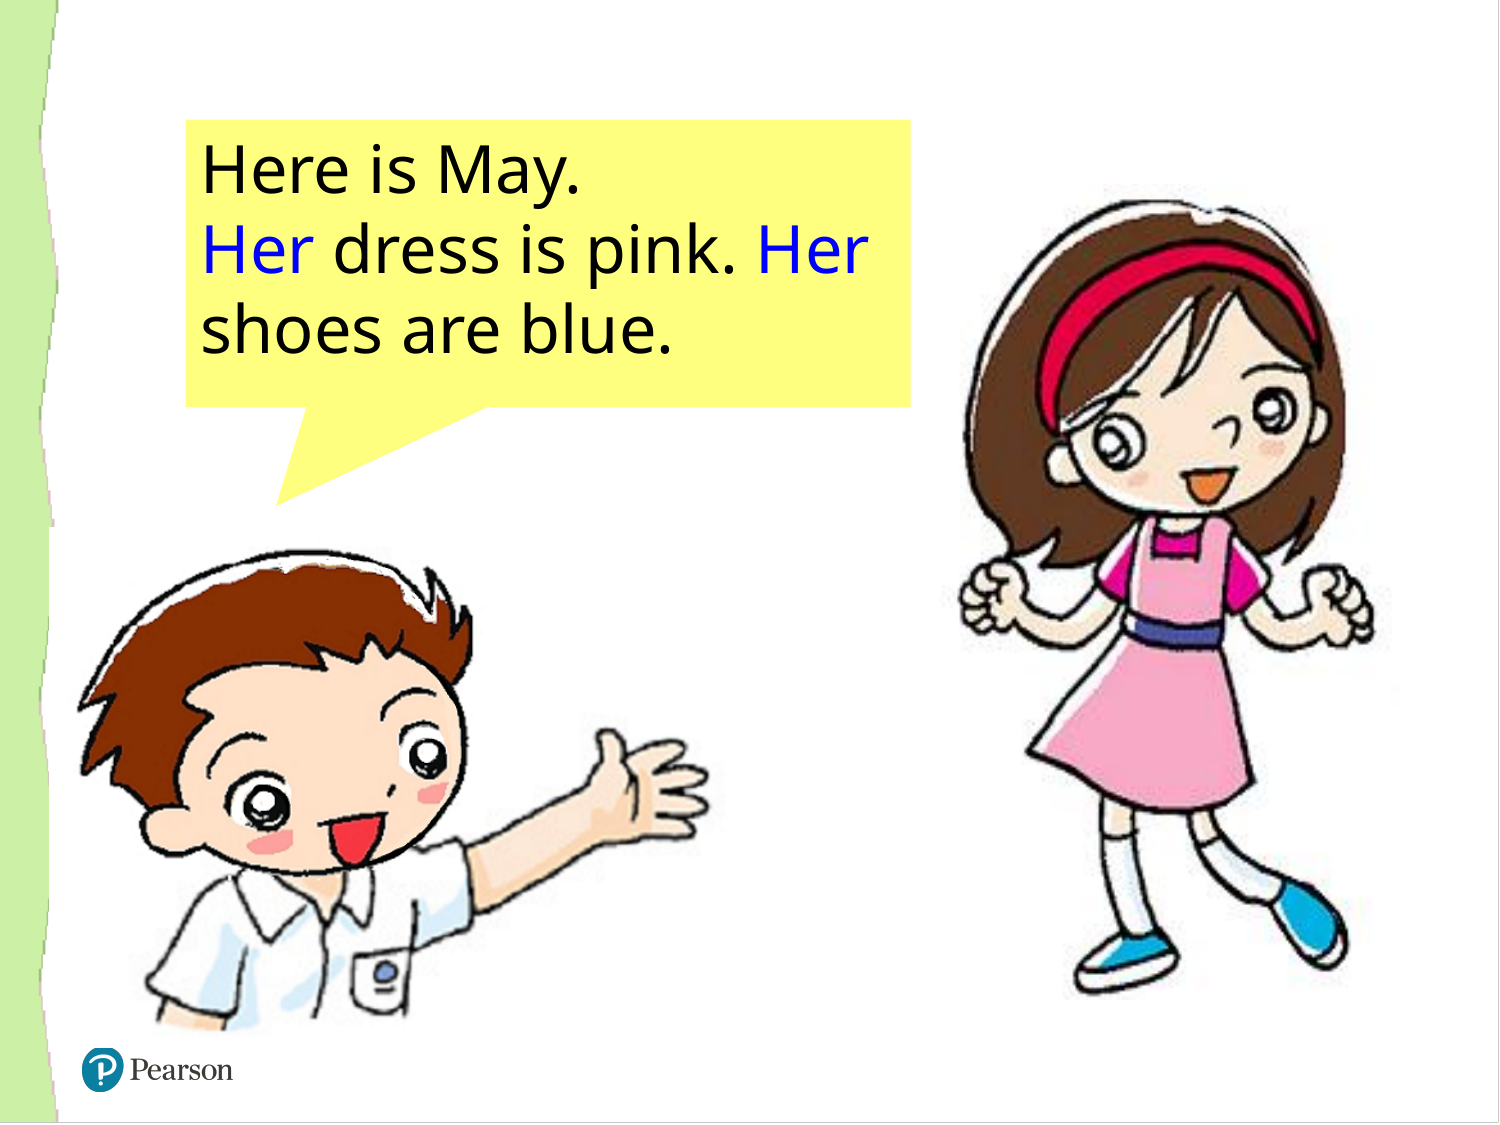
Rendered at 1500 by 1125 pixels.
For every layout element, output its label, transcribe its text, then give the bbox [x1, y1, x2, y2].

picture [0, 0, 1500, 1125]
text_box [49, 526, 739, 1048]
text_box Here is May. Her dress is pink. Her shoes are blue. [185, 119, 911, 507]
